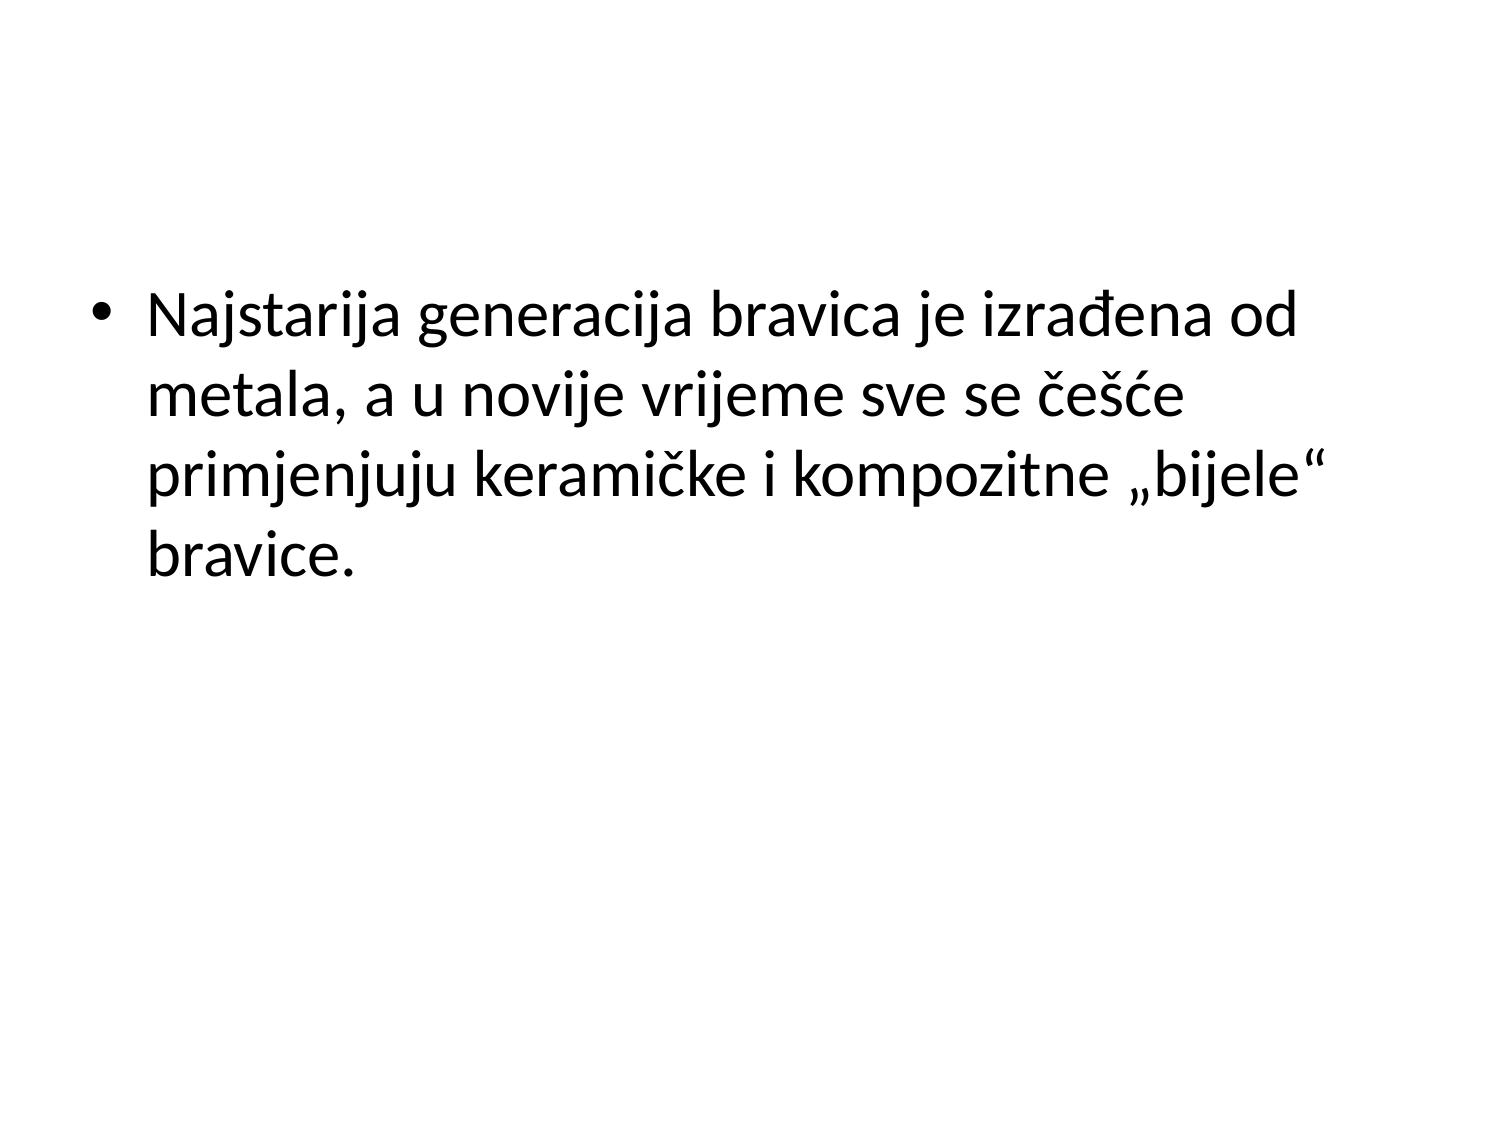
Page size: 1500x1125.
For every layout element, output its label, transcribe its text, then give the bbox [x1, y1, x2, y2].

list Najstarija generacija bravica je izrađena od metala, a u novije vrijeme sve se češće primjenjuju keramičke i kompozitne „bijele“ bravice. [75, 262, 1425, 1005]
